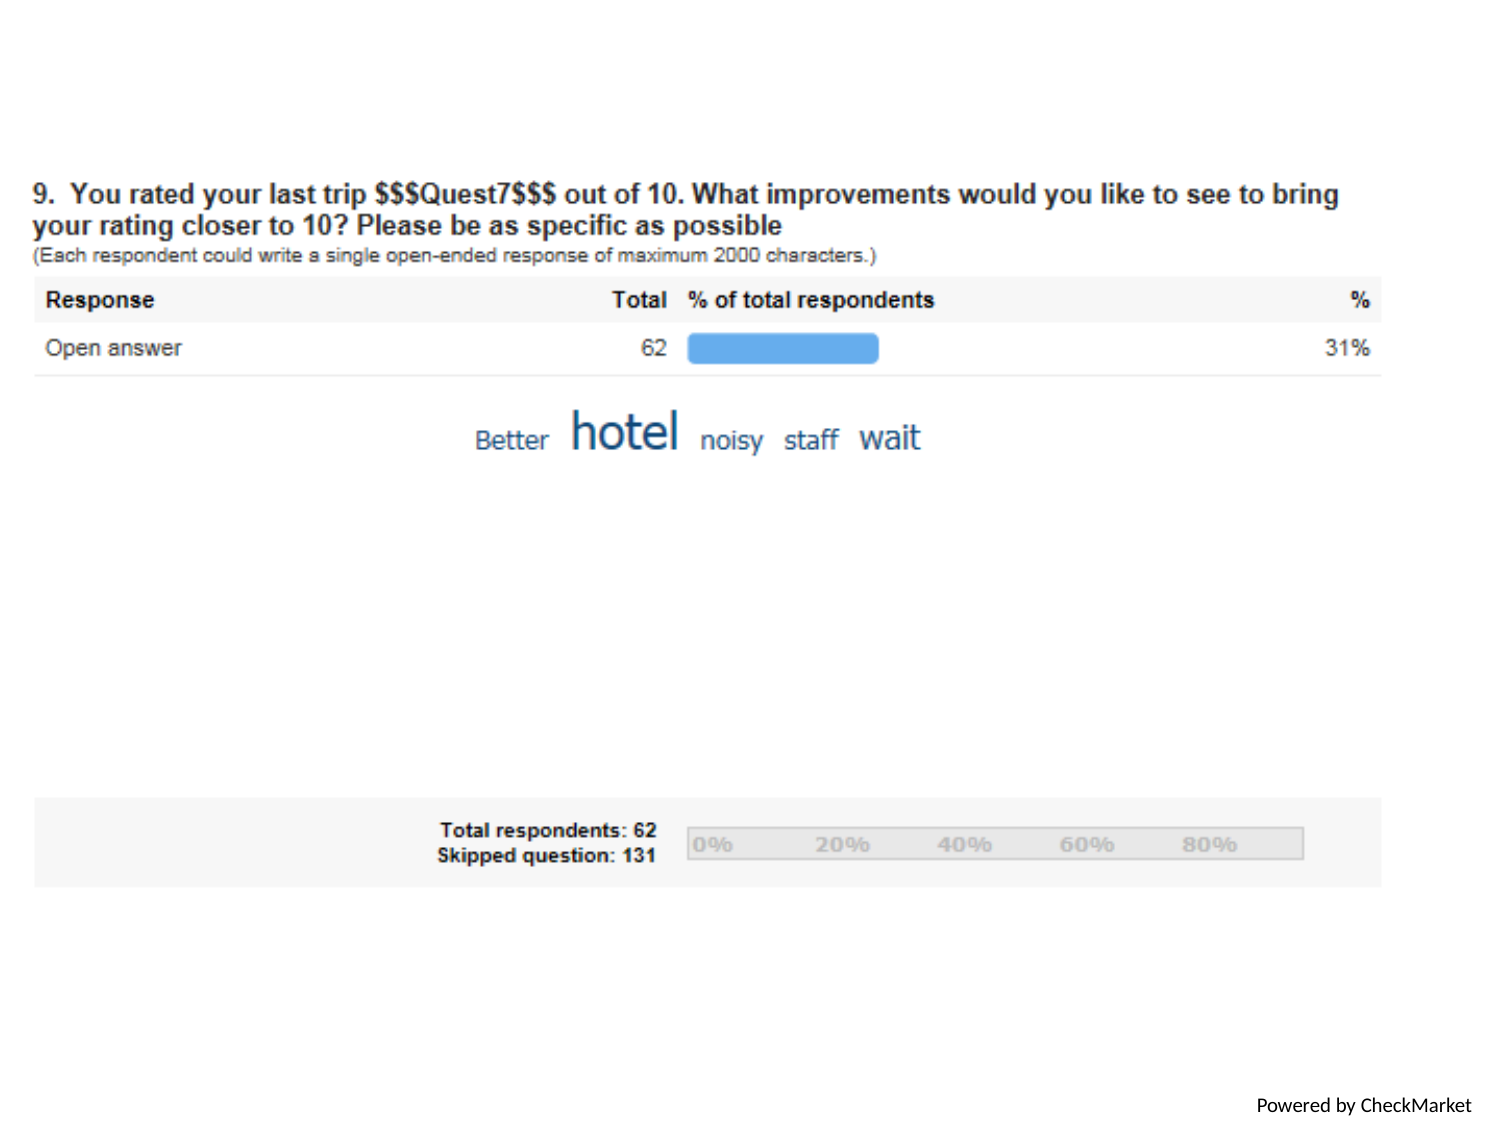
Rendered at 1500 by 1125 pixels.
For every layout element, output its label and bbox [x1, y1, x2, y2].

picture [30, 176, 1386, 919]
